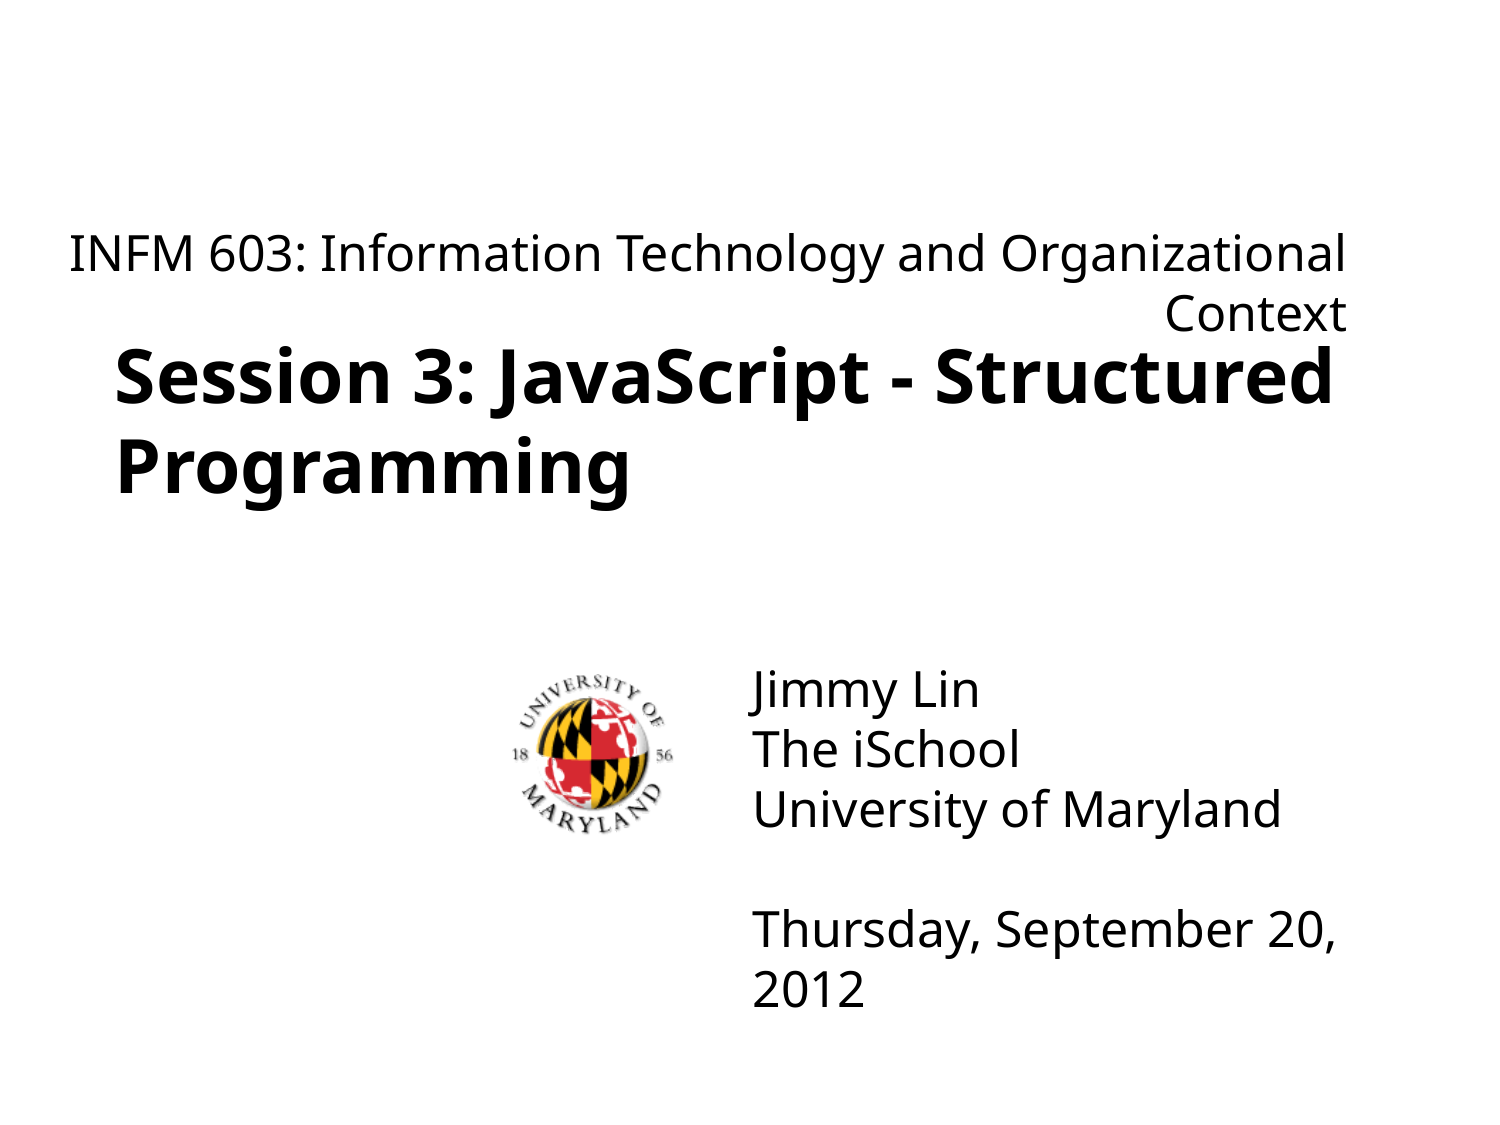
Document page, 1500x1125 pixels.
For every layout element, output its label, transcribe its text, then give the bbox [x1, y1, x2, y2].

text_box Jimmy Lin The iSchool University of Maryland Thursday, September 20, 2012 [737, 650, 1463, 900]
picture [512, 674, 676, 838]
text_box INFM 603: Information Technology and Organizational Context [37, 199, 1363, 363]
text_box Session 3: JavaScript - Structured Programming [99, 274, 1463, 563]
